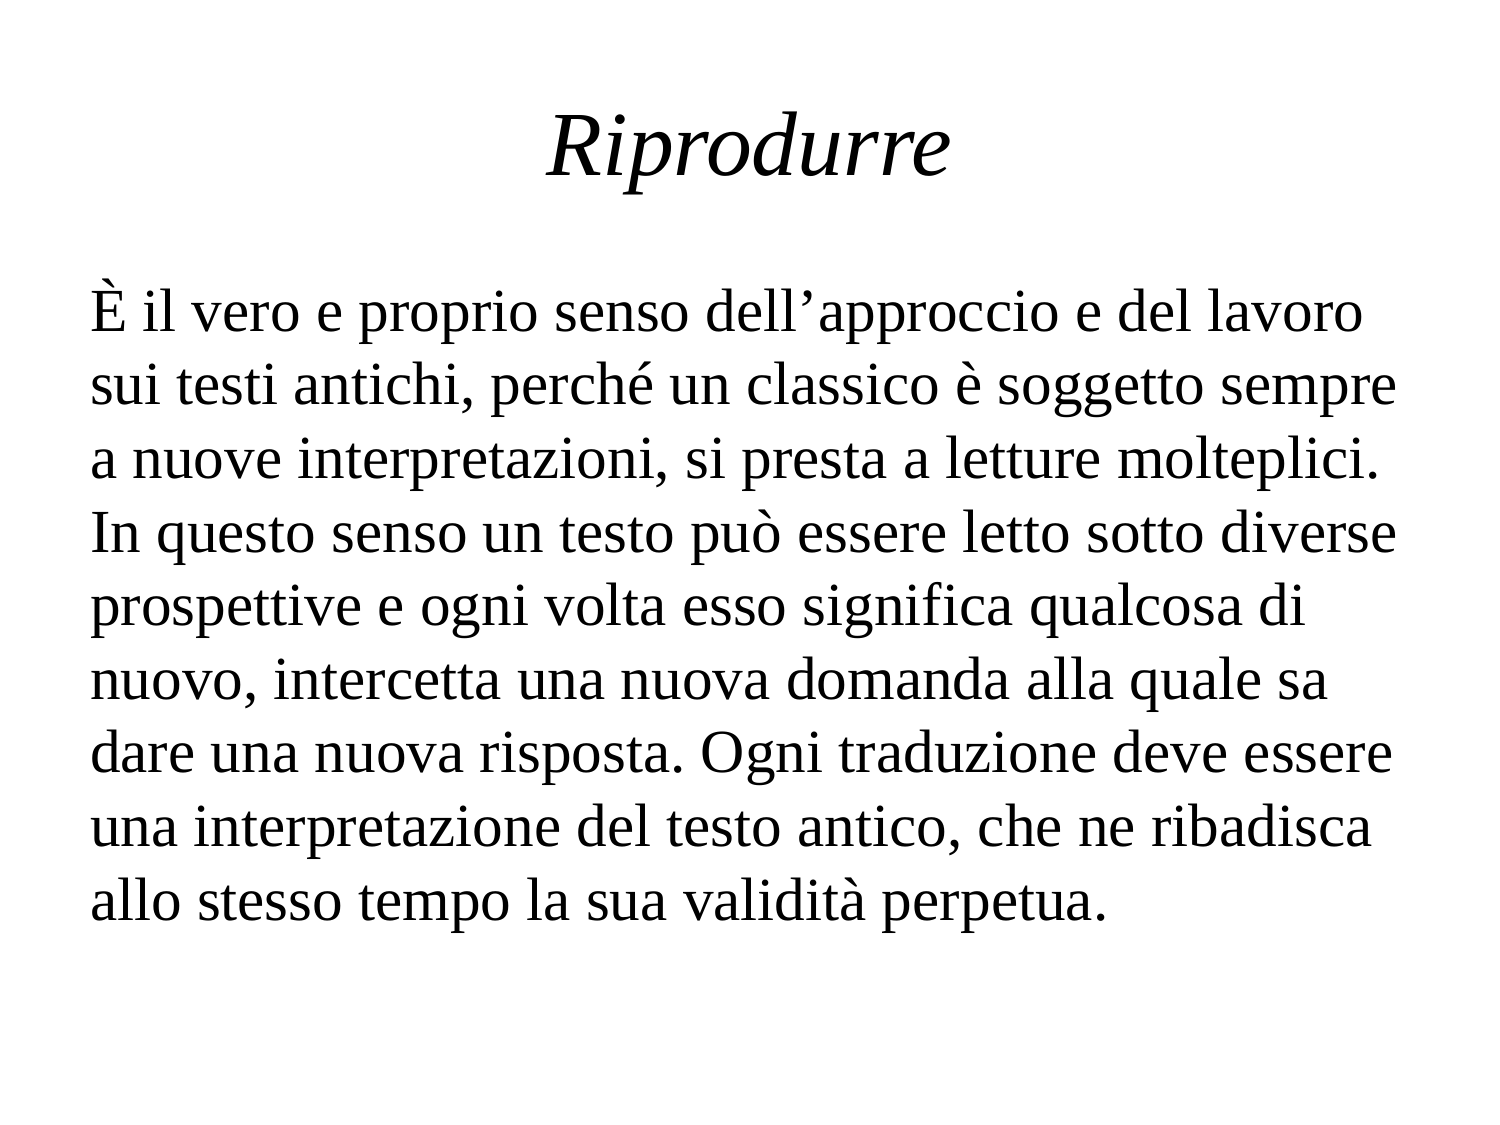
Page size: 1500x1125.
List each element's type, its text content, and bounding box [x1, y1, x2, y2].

title Riprodurre [75, 45, 1425, 233]
list È il vero e proprio senso dell’approccio e del lavoro sui testi antichi, perché un classico è soggetto sempre a nuove interpretazioni, si presta a letture molteplici. In questo senso un testo può essere letto sotto diverse prospettive e ogni volta esso significa qualcosa di nuovo, intercetta una nuova domanda alla quale sa dare una nuova risposta. Ogni traduzione deve essere una interpretazione del testo antico, che ne ribadisca allo stesso tempo la sua validità perpetua. [75, 262, 1425, 1005]
